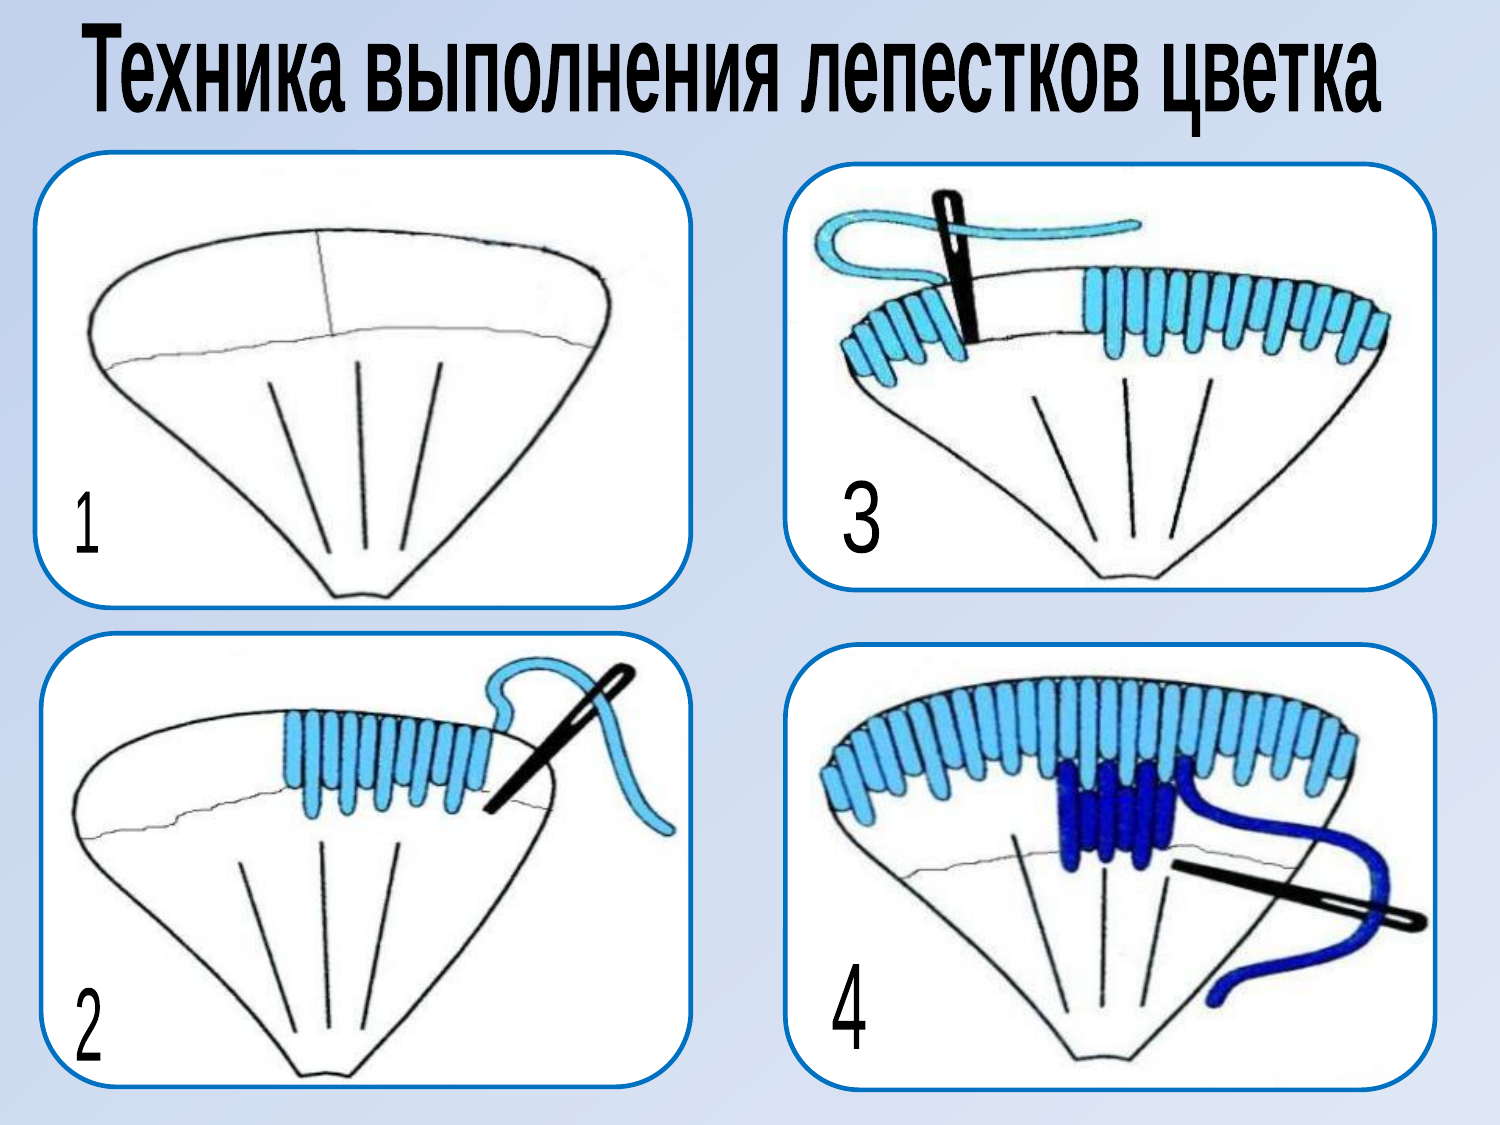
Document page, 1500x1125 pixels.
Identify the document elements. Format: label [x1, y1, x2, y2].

picture [784, 163, 1436, 591]
picture [785, 644, 1436, 1091]
picture [34, 152, 692, 609]
picture [40, 632, 692, 1088]
